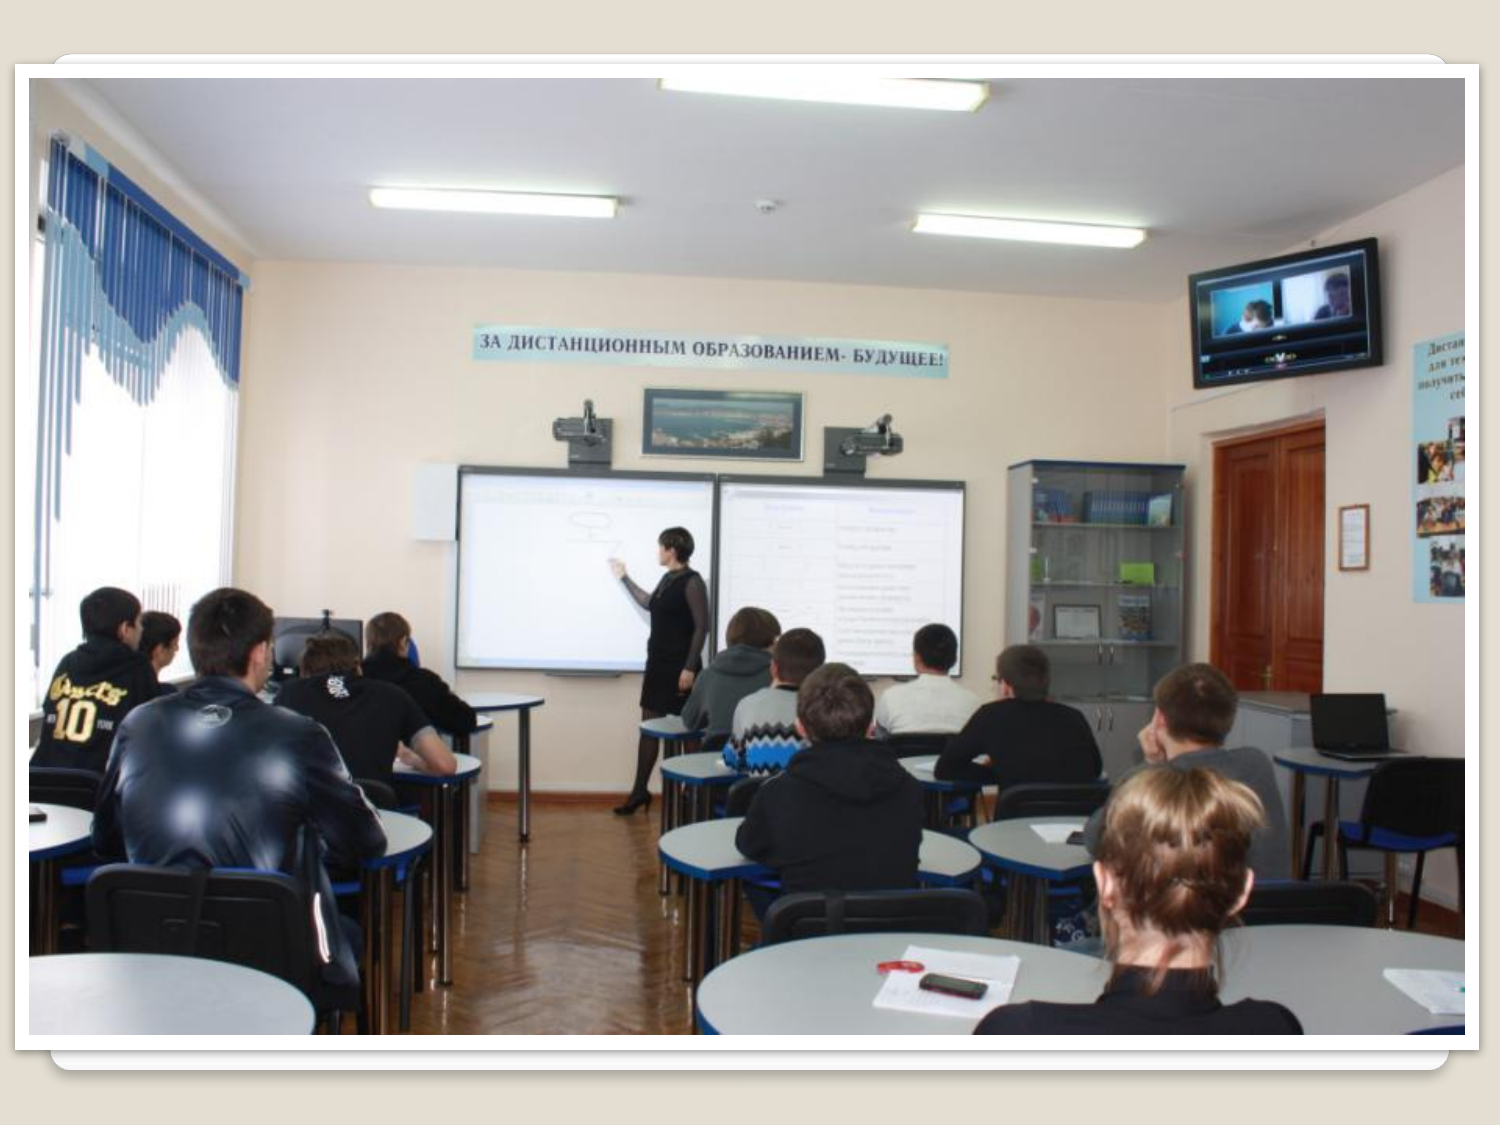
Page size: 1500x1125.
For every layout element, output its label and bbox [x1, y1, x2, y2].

picture [29, 77, 1465, 1036]
